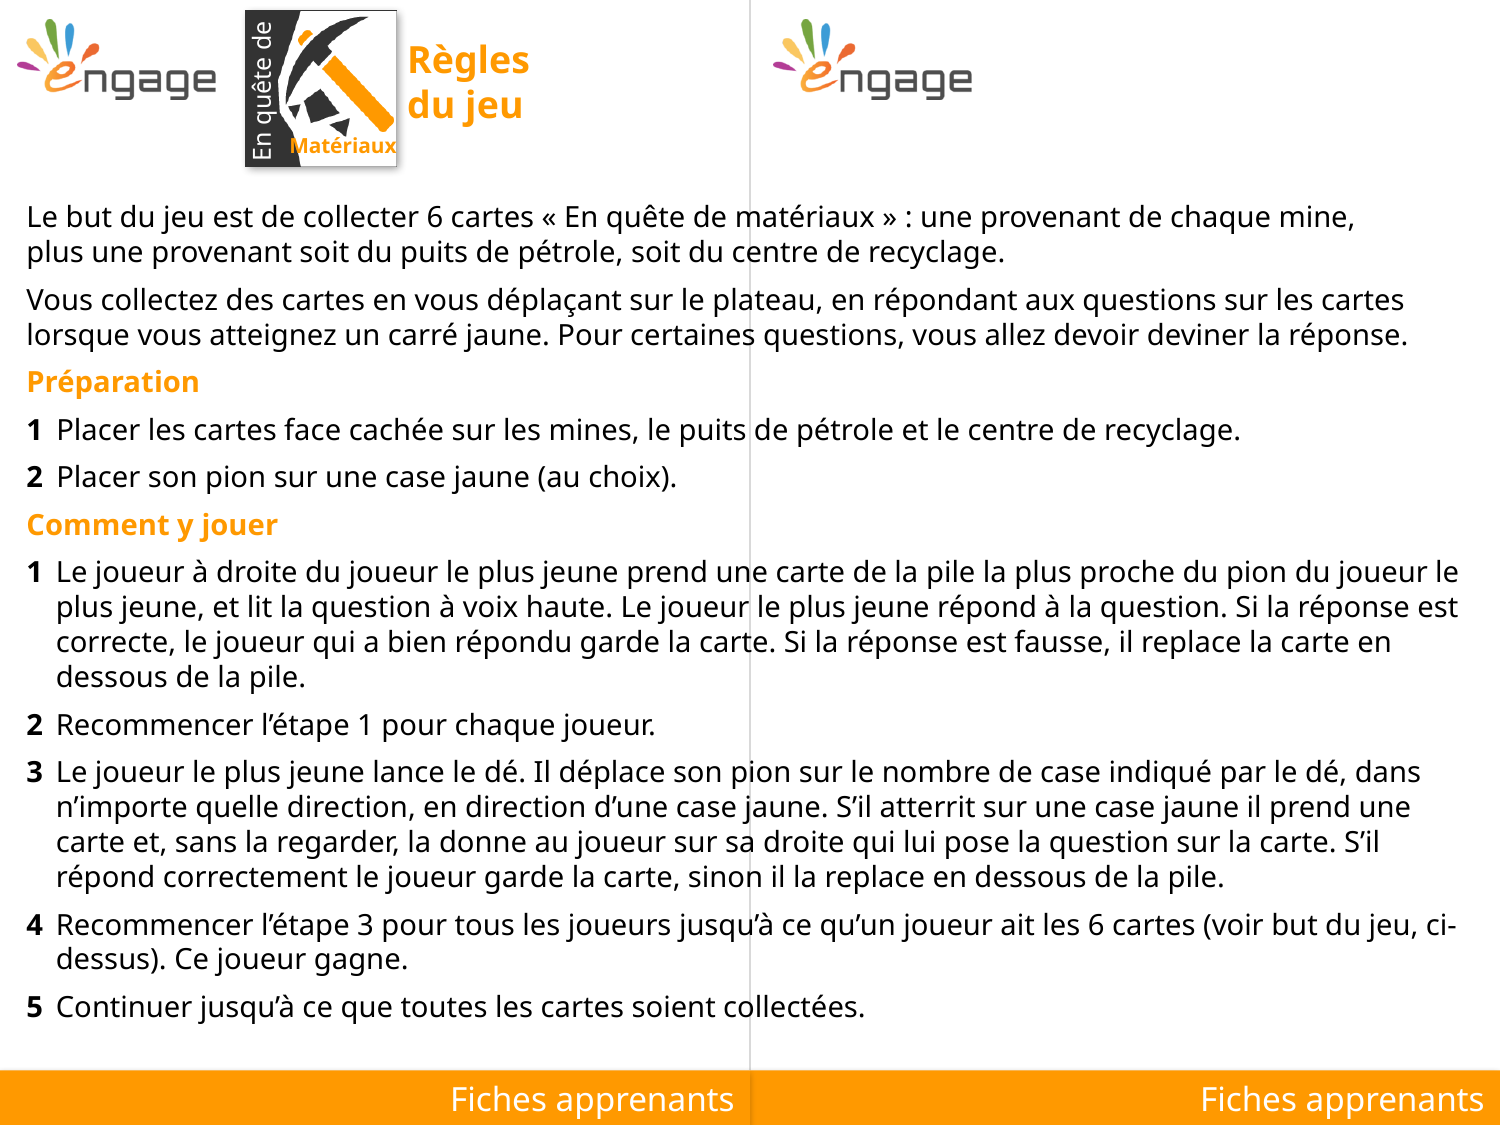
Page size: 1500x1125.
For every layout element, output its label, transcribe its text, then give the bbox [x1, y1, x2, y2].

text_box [238, 0, 451, 177]
picture [773, 19, 975, 100]
picture [17, 19, 219, 100]
text_box Le but du jeu est de collecter 6 cartes « En quête de matériaux » : une provenant de chaque mine, plus une provenant soit du puits de pétrole, soit du centre de recyclage. Vous collectez des cartes en vous déplaçant sur le plateau, en répondant aux questions sur les cartes lorsque vous atteignez un carré jaune. Pour certaines questions, vous allez devoir deviner la réponse. Préparation 1 Placer les cartes face cachée sur les mines, le puits de pétrole et le centre de recyclage. 2 Placer son pion sur une case jaune (au choix). Comment y jouer 1 Le joueur à droite du joueur le plus jeune prend une carte de la pile la plus proche du pion du joueur le plus jeune, et lit la question à voix haute. Le joueur le plus jeune répond à la question. Si la réponse est correcte, le joueur qui a bien répondu garde la carte. Si la réponse est fausse, il replace la carte en dessous de la pile. 2 Recommencer l’étape 1 pour chaque joueur. 3 Le joueur le plus jeune lance le dé. Il déplace son pion sur le nombre de case indiqué par le dé, dans n’importe quelle direction, en direction d’une case jaune. S’il atterrit sur une case jaune il prend une carte et, sans la regarder, la donne au joueur sur sa droite qui lui pose la question sur la carte. S’il répond correctement le joueur garde la carte, sinon il la replace en dessous de la pile. 4 Recommencer l’étape 3 pour tous les joueurs jusqu’à ce qu’un joueur ait les 6 cartes (voir but du jeu, ci-dessus). Ce joueur gagne. 5 Continuer jusqu’à ce que toutes les cartes soient collectées. [11, 191, 1500, 1031]
text_box Règles du jeu [455, 28, 593, 133]
